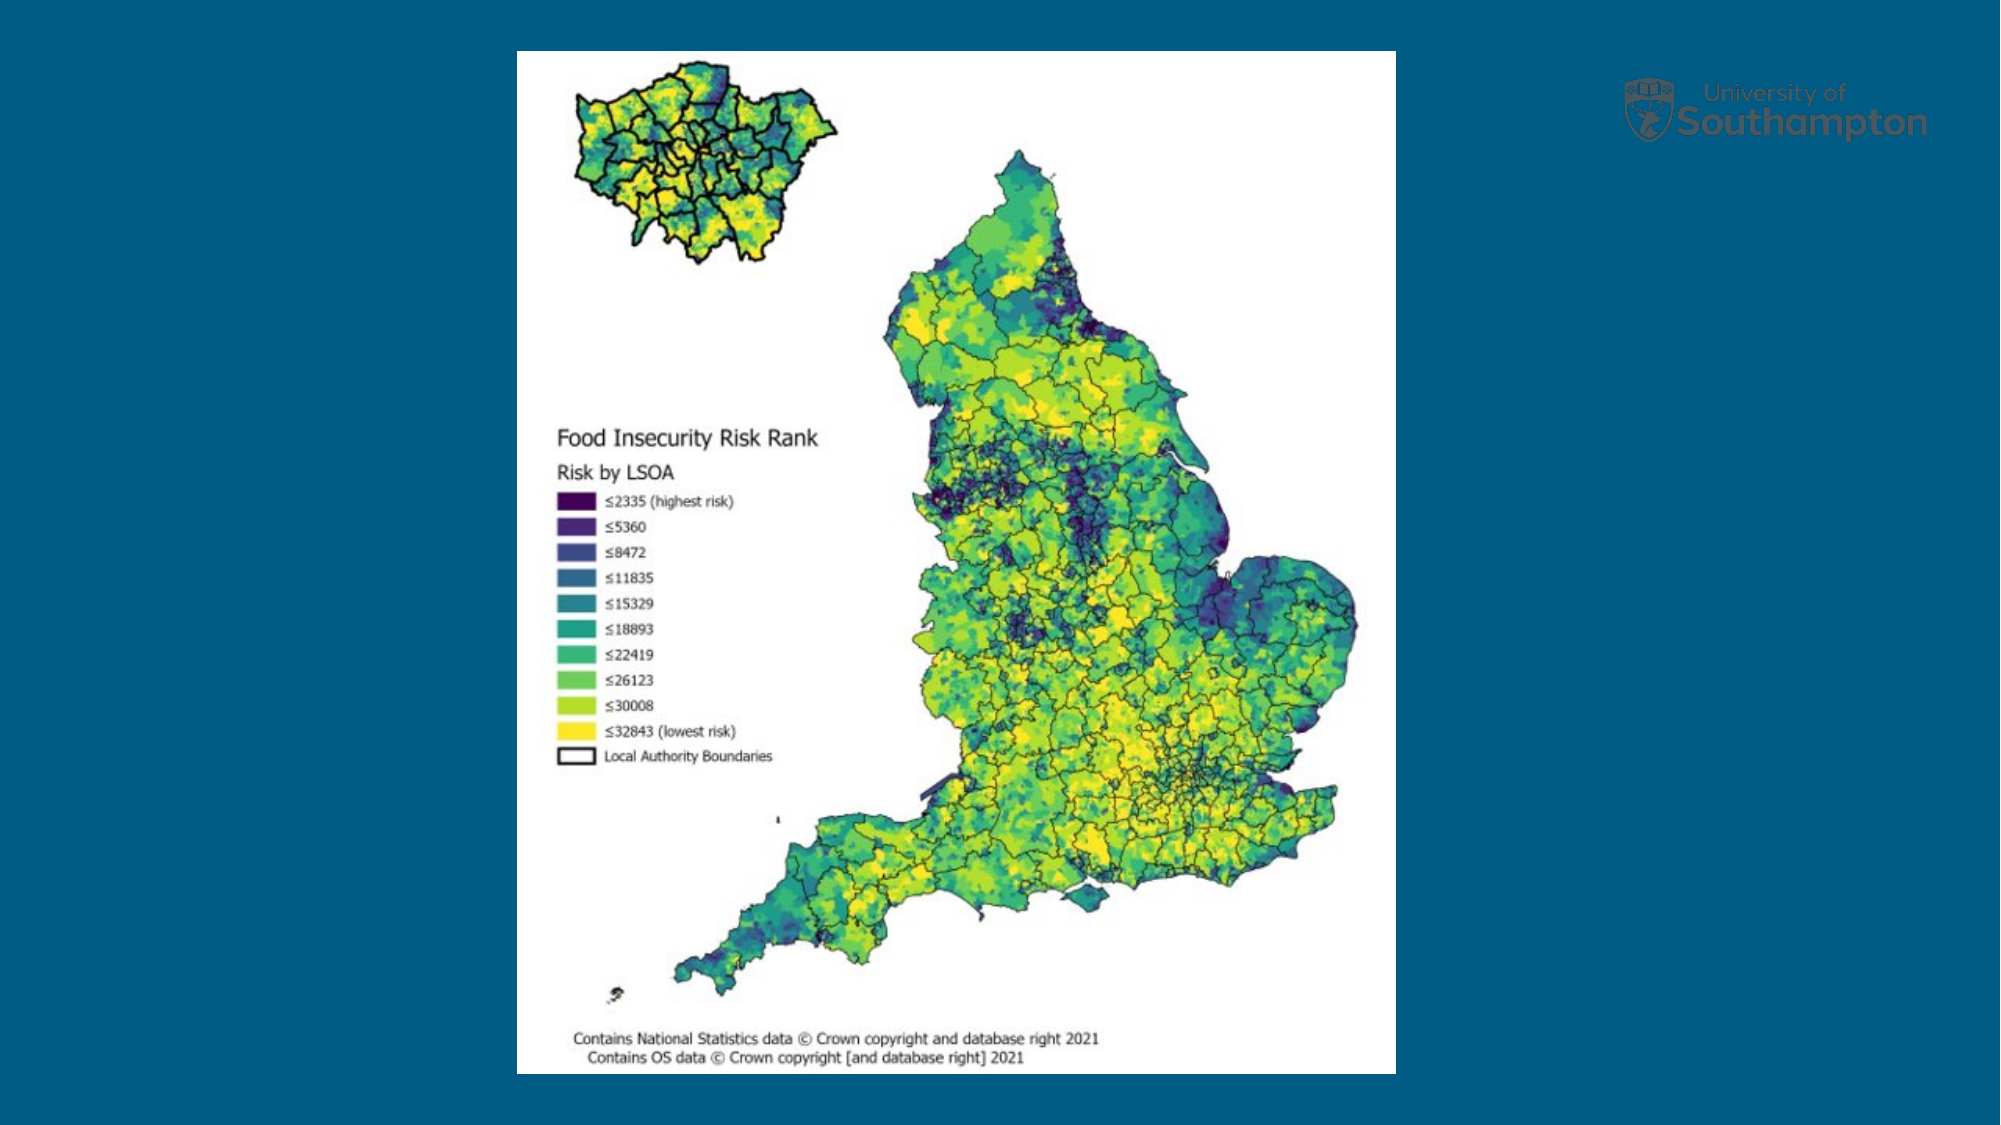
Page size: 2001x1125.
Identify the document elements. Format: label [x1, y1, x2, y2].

picture [518, 52, 1395, 1073]
